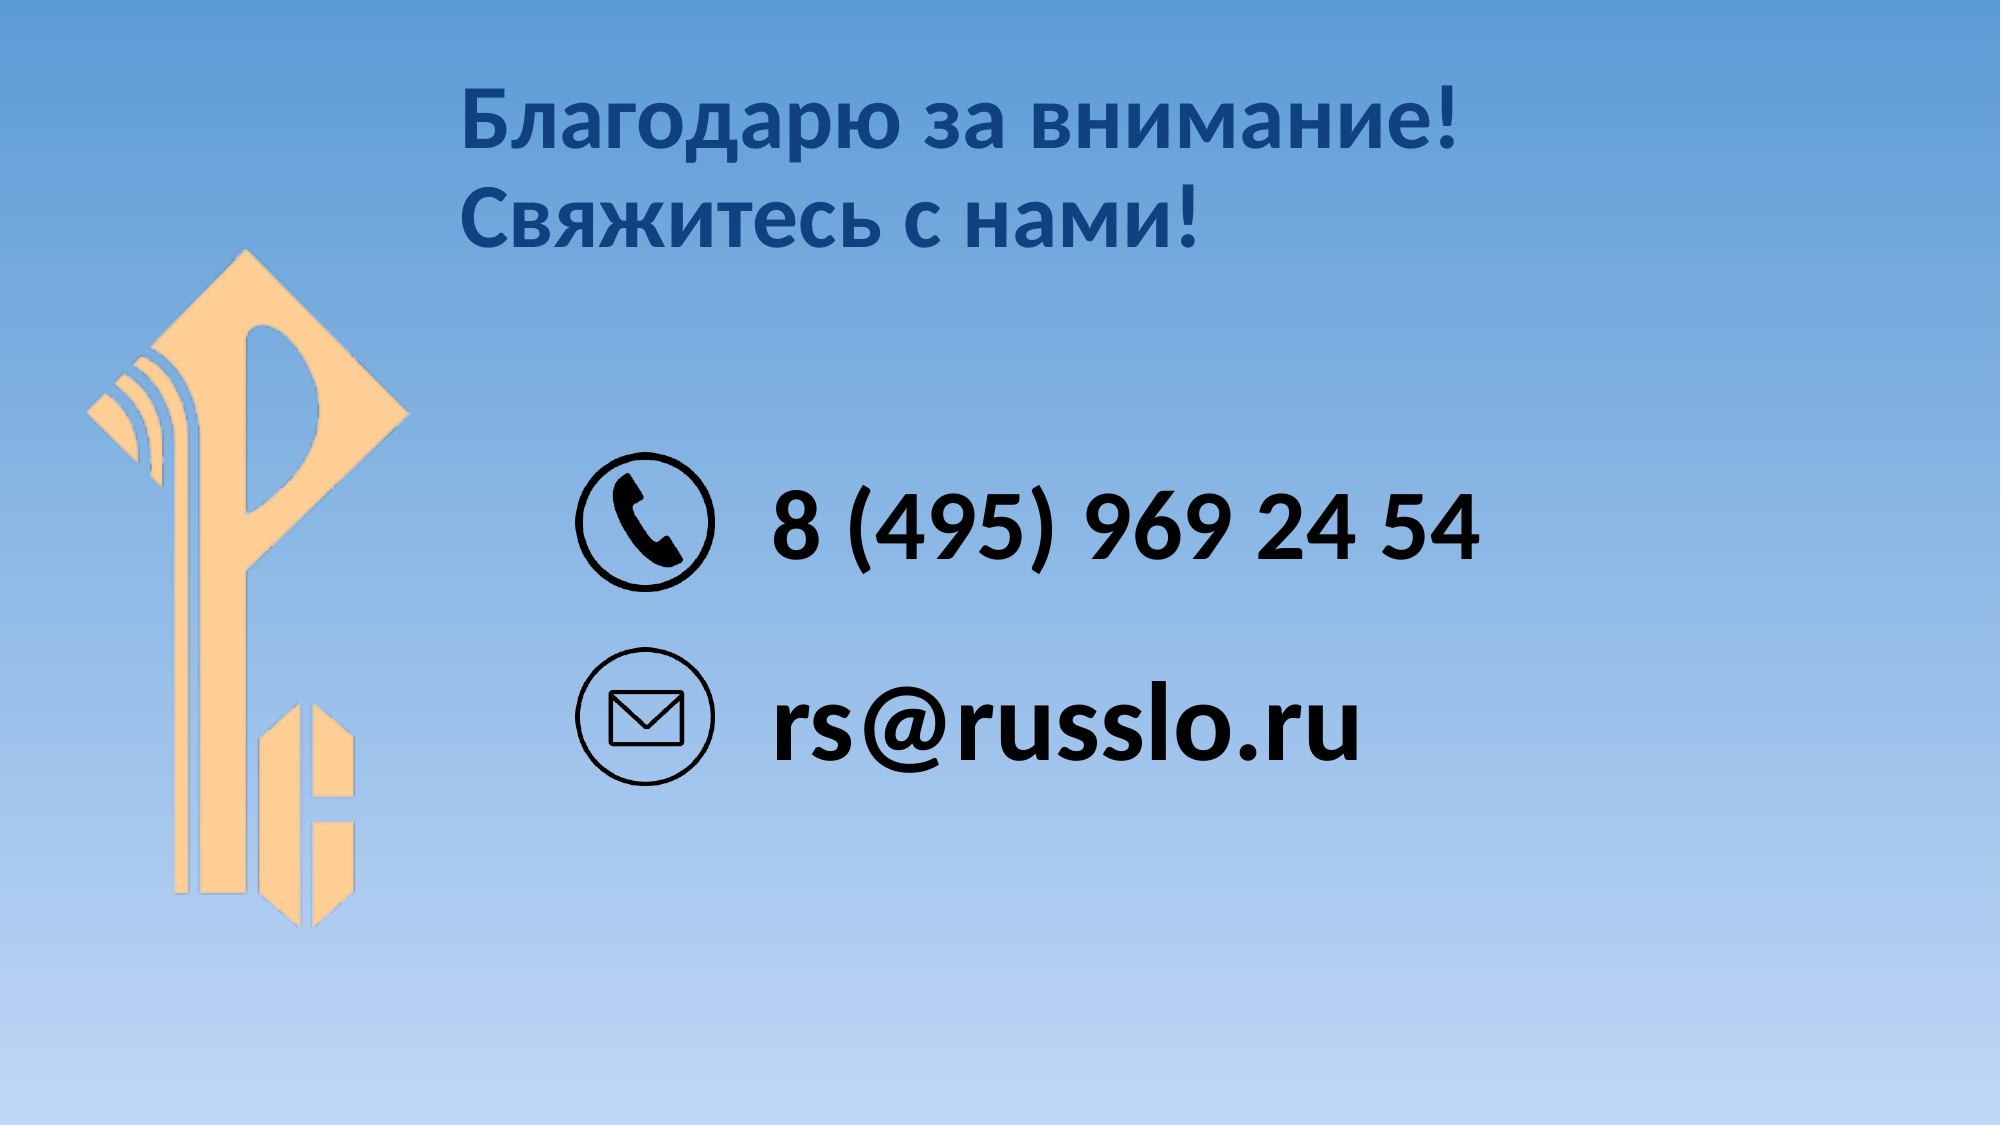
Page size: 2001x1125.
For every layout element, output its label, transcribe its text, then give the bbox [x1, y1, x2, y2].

picture [575, 452, 715, 592]
text_box 8 (495) 969 24 54 [756, 452, 1610, 588]
text_box rs@russlo.ru [756, 640, 1610, 791]
picture [87, 249, 410, 928]
title Благодарю за внимание! Свяжитесь с нами! [445, 59, 1521, 278]
picture [575, 647, 715, 786]
